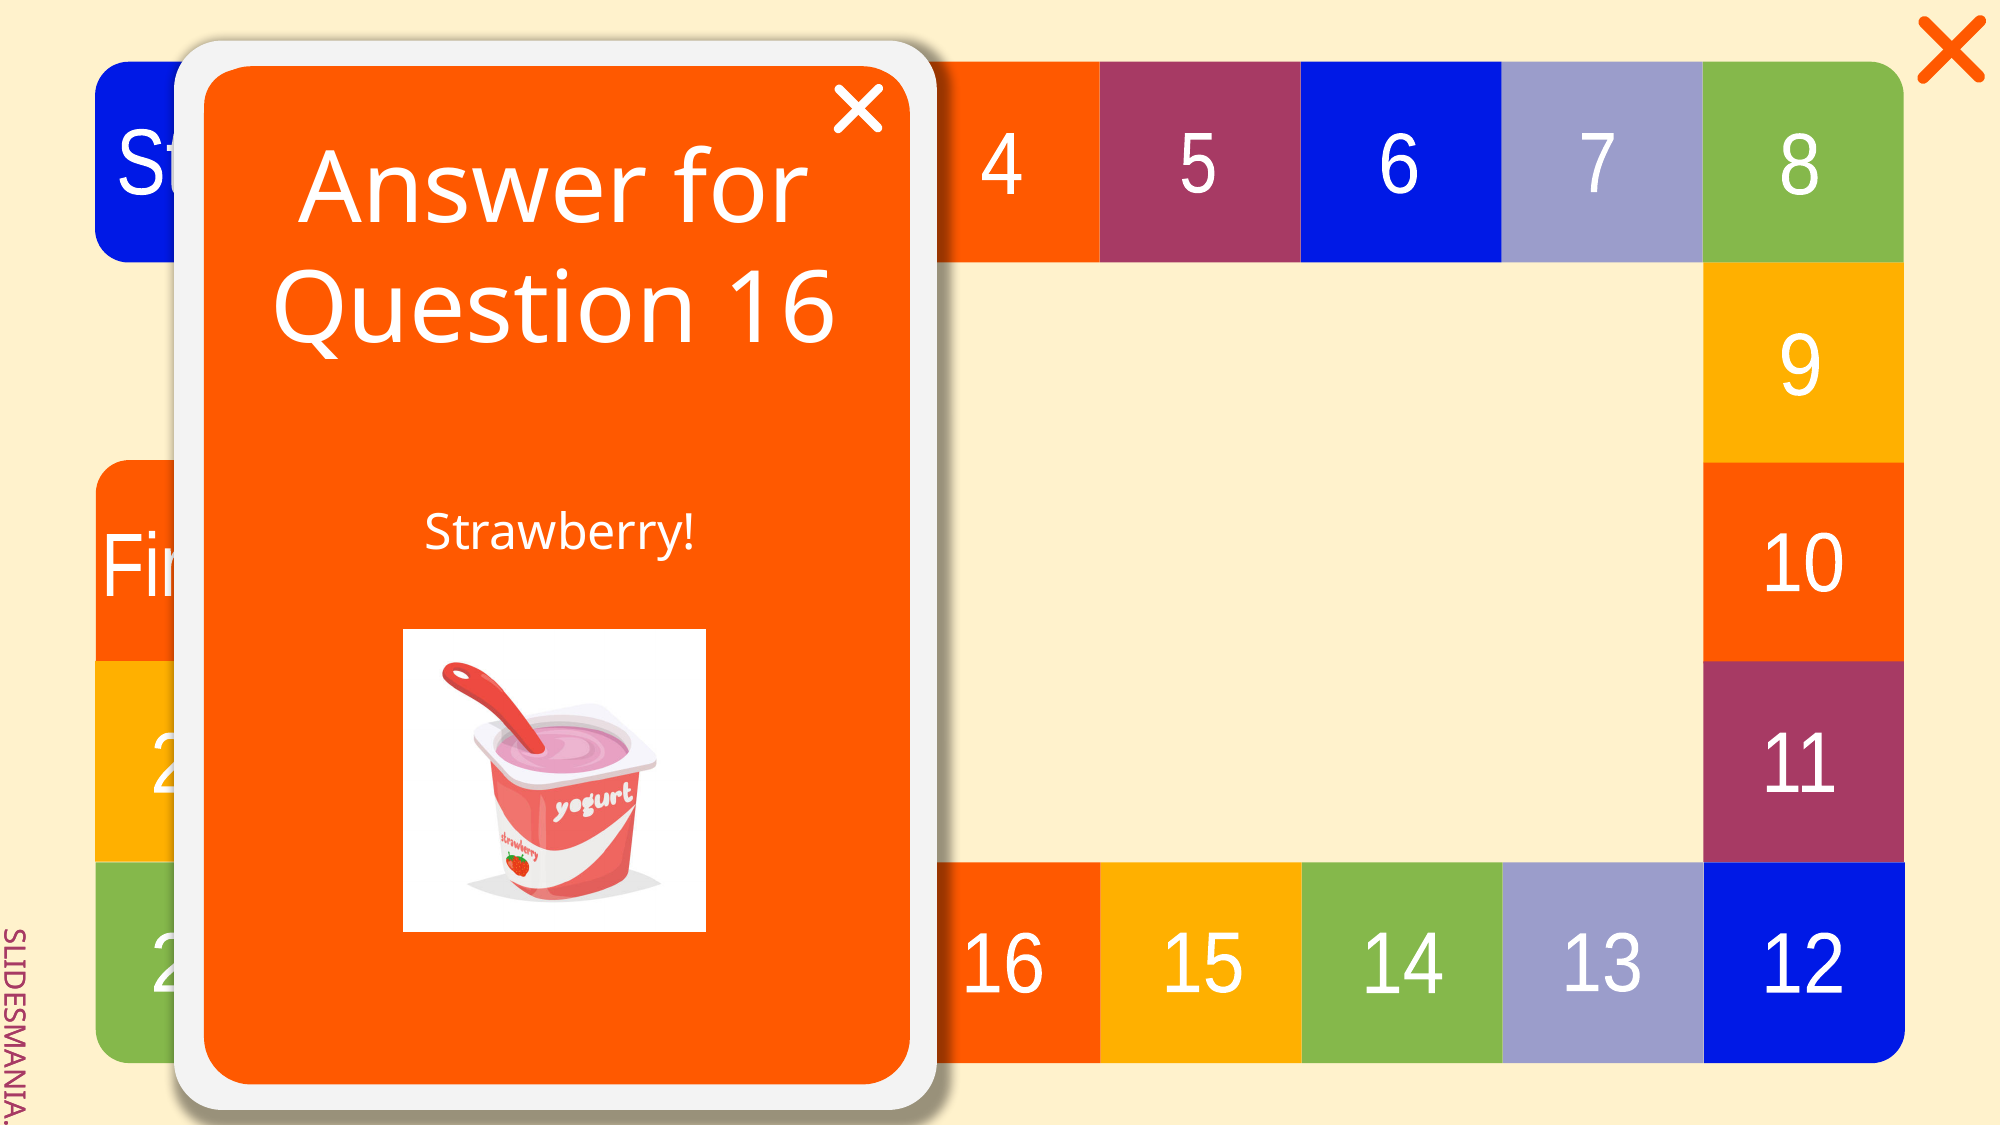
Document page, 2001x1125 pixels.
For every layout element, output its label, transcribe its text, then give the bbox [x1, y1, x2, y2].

picture [403, 629, 706, 932]
list Strawberry! [220, 470, 889, 1020]
text_box [803, 64, 905, 151]
title Answer for Question 16 [220, 112, 889, 372]
text_box [1874, 0, 2000, 126]
